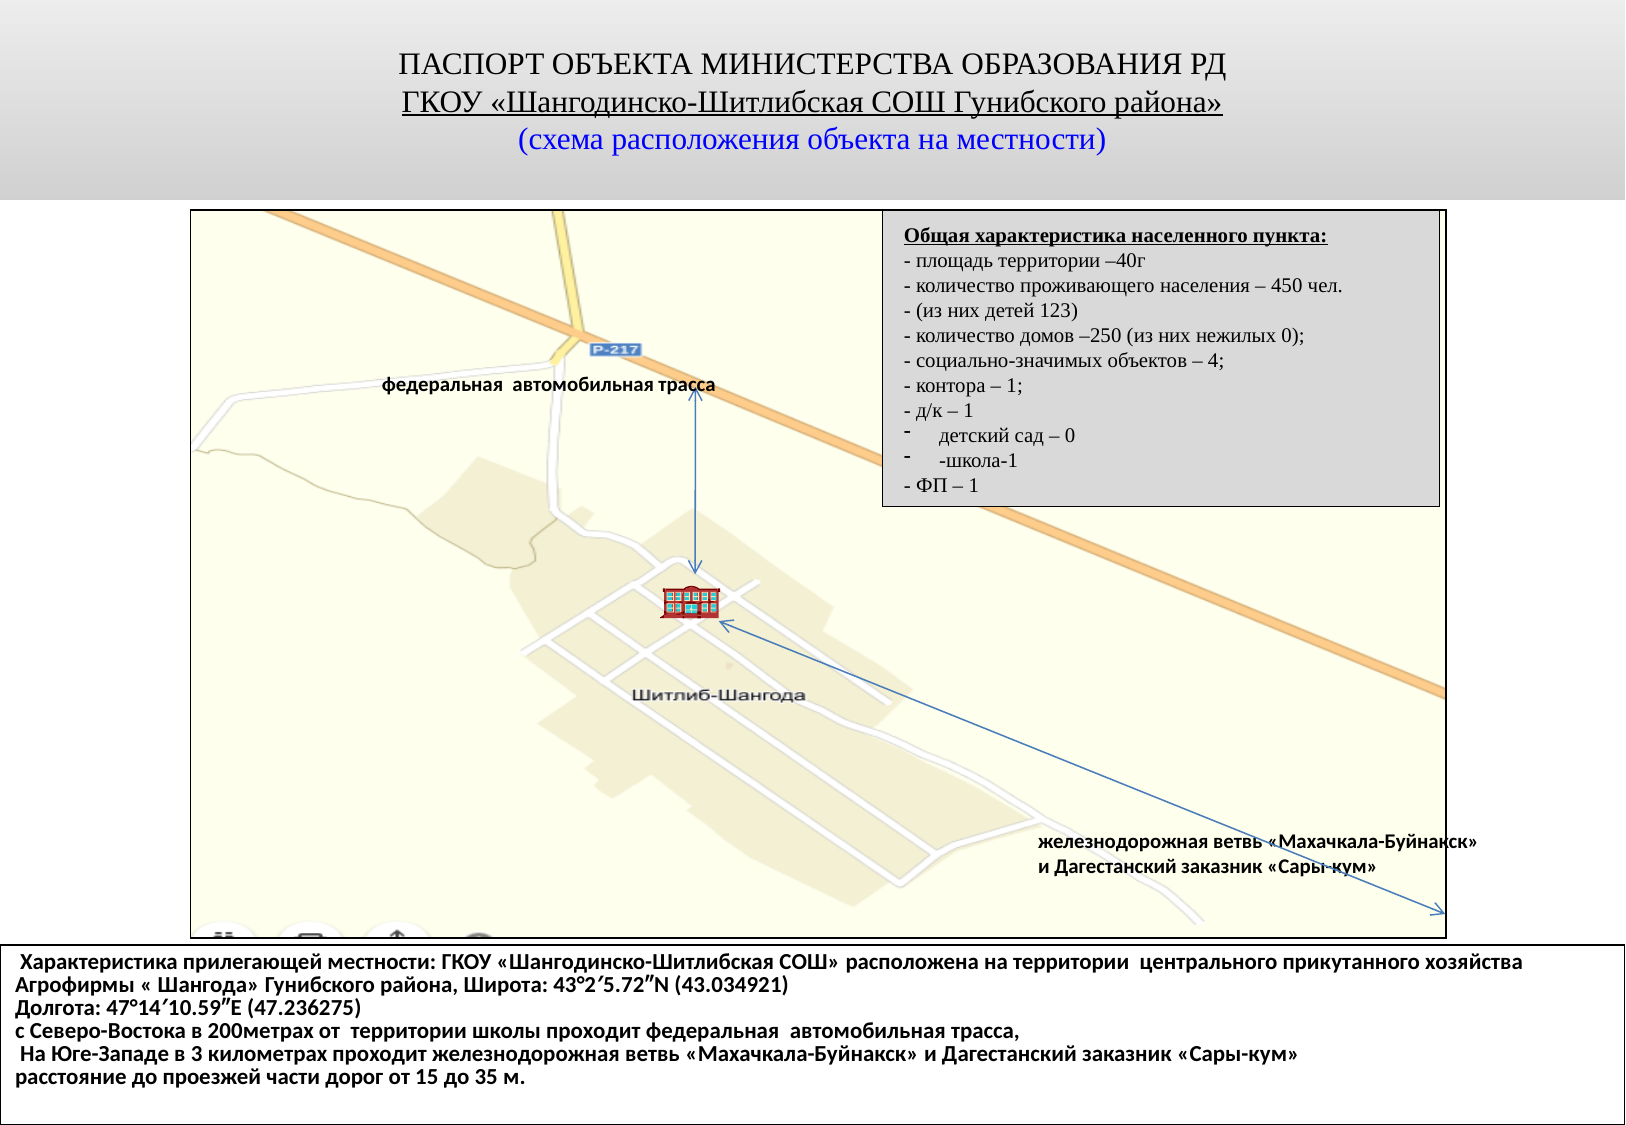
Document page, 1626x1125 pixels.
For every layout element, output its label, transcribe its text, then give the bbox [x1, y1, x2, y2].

text_box ПАСПОРТ ОБЪЕКТА МИНИСТЕРСТВА ОБРАЗОВАНИЯ РД ГКОУ «Шангодинско-Шитлибская СОШ Гунибского района» (схема расположения объекта на местности) [0, 0, 1625, 200]
text_box железнодорожная ветвь «Махачкала-Буйнакск» и Дагестанский заказник «Сары-кум» [1450, 820, 1625, 885]
table_header Характеристика прилегающей местности: ГКОУ «Шангодинско-Шитлибская СОШ» расположена на территории центрального прикутанного хозяйства Агрофирмы « Шангода» Гунибского района, Широта: 43°2′5.72″N (43.034921) Долгота: 47°14′10.59″E (47.236275) с Северо-Востока в 200метрах от территории школы проходит федеральная автомобильная трасса, На Юге-Западе в 3 километрах проходит железнодорожная ветвь «Махачкала-Буйнакск» и Дагестанский заказник «Сары-кум» расстояние до проезжей части дорог от 15 до 35 м. [1, 946, 1624, 1124]
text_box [718, 620, 1446, 915]
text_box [659, 585, 720, 619]
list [191, 210, 1446, 938]
